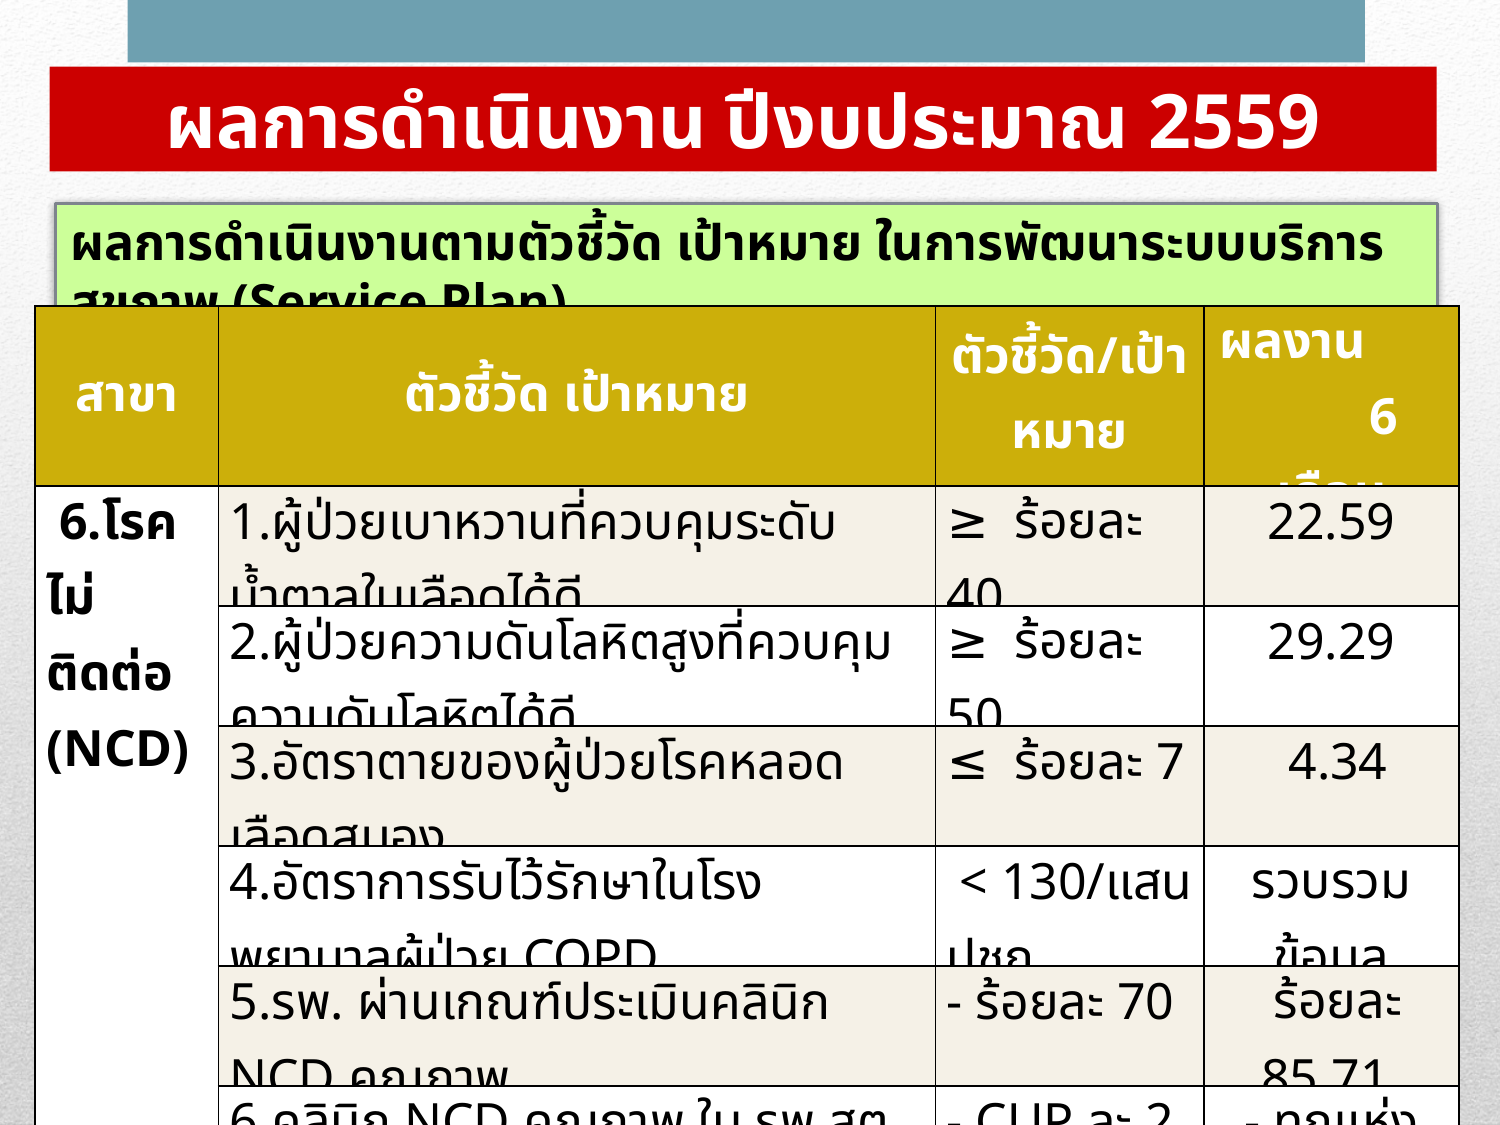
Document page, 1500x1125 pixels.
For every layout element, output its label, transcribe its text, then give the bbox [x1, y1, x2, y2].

text_box ผลการดำเนินงานตามตัวชี้วัด เป้าหมาย ในการพัฒนาระบบบริการสุขภาพ (Service Plan) [54, 202, 1439, 305]
table_cell 22.59 [1205, 487, 1458, 605]
table_cell ≥ ร้อยละ 50 [936, 607, 1203, 725]
table_cell 4.34 [1205, 727, 1458, 845]
table_cell - ทุกแห่ง (100%) [1205, 1087, 1458, 1125]
table_cell ร้อยละ 85.71 [1205, 967, 1458, 1085]
table_cell - ร้อยละ 70 [936, 967, 1203, 1085]
text_box ผลการดำเนินงาน ปีงบประมาณ 2559 [49, 66, 1437, 172]
table_cell 3.อัตราตายของผู้ป่วยโรคหลอดเลือดสมอง [219, 727, 935, 845]
table_cell 29.29 [1205, 607, 1458, 725]
table_cell ≤ ร้อยละ 7 [936, 727, 1203, 845]
table_header ผลงาน 6 เดือน [1205, 307, 1458, 485]
table_cell 5.รพ. ผ่านเกณฑ์ประเมินคลินิก NCD คุณภาพ [219, 967, 935, 1085]
table_cell 6.โรคไม่ติดต่อ (NCD) [36, 487, 218, 1125]
table_header สาขา [36, 307, 218, 485]
table_cell 2.ผู้ป่วยความดันโลหิตสูงที่ควบคุมความดันโลหิตได้ดี [219, 607, 935, 725]
table_cell - CUP ละ 2 แห่ง [936, 1087, 1203, 1125]
table_header ตัวชี้วัด/เป้าหมาย [936, 307, 1203, 485]
table_cell 6.คลินิก NCD คุณภาพ ใน รพ.สต. [219, 1087, 935, 1125]
table_cell 4.อัตราการรับไว้รักษาในโรงพยาบาลผู้ป่วย COPD [219, 847, 935, 965]
table_cell รวบรวมข้อมูล [1205, 847, 1458, 965]
table_header ตัวชี้วัด เป้าหมาย [219, 307, 935, 485]
table_cell < 130/แสน ปชก. [936, 847, 1203, 965]
table_cell ≥ ร้อยละ 40 [936, 487, 1203, 605]
table_cell 1.ผู้ป่วยเบาหวานที่ควบคุมระดับน้ำตาลในเลือดได้ดี [219, 487, 935, 605]
